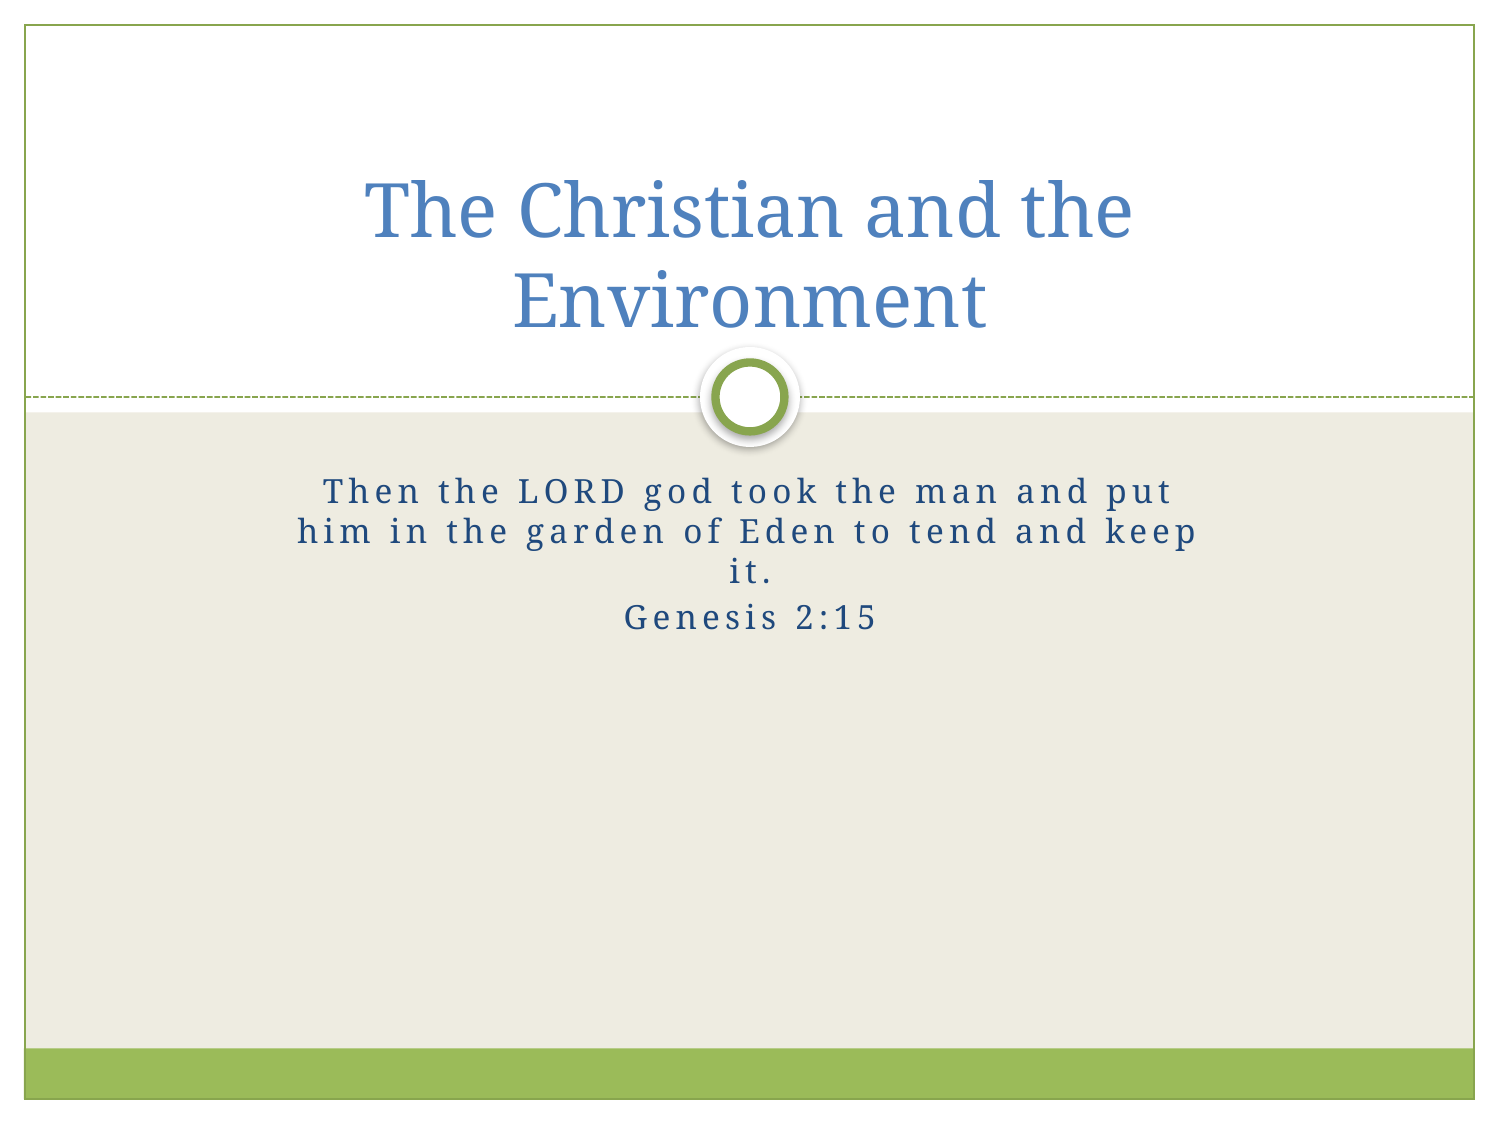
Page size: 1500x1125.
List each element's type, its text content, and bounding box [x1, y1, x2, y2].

subtitle Then the LORD god took the man and put him in the garden of Eden to tend and keep it. Genesis 2:15 [262, 462, 1238, 750]
title The Christian and the Environment [112, 62, 1388, 350]
